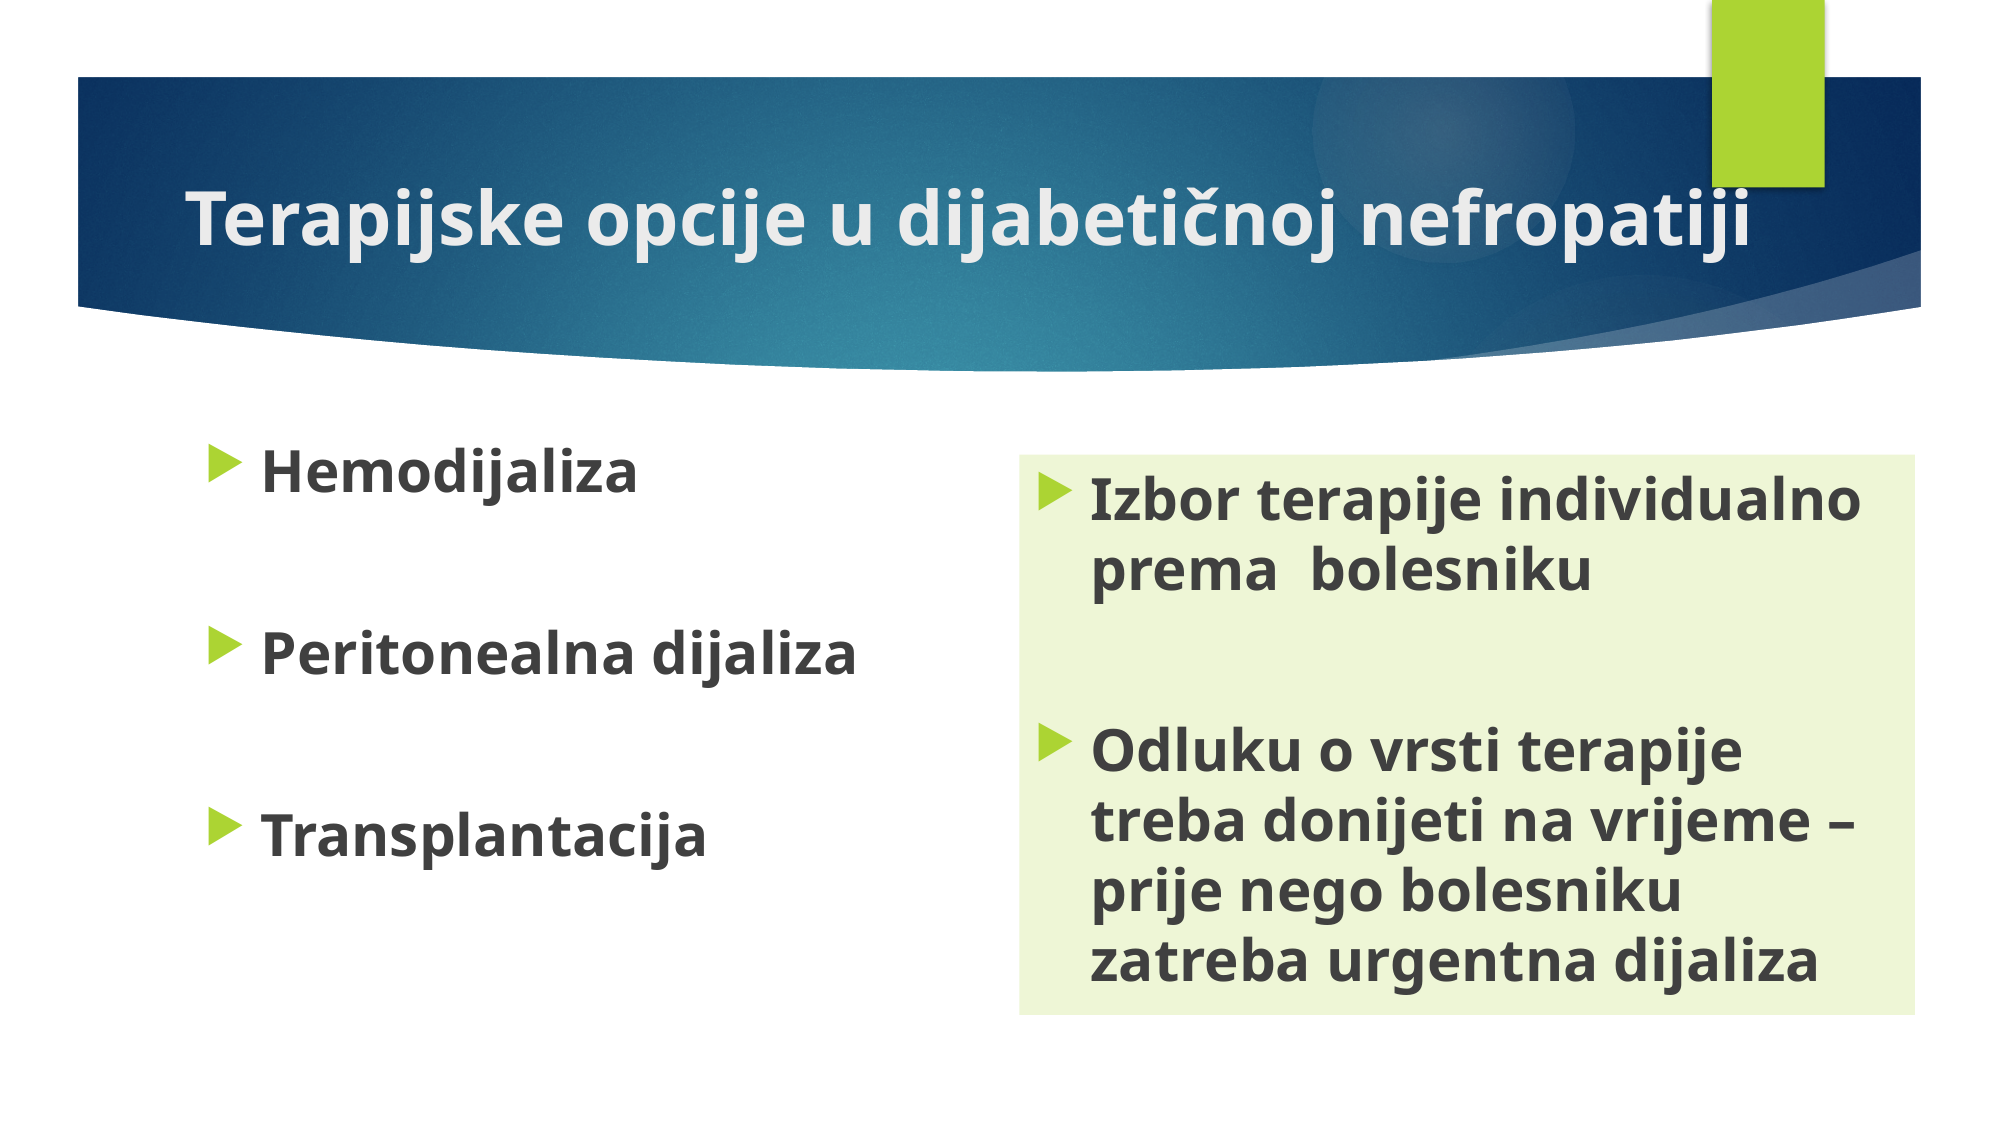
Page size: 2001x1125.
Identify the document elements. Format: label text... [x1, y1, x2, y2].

text_box Izbor terapije individualno prema bolesniku Odluku o vrsti terapije treba donijeti na vrijeme – prije nego bolesniku zatreba urgentna dijaliza [1019, 454, 1915, 1015]
title Terapijske opcije u dijabetičnoj nefropatiji [169, 157, 1805, 274]
list Hemodijaliza Peritonealna dijaliza Transplantacija [189, 427, 908, 988]
